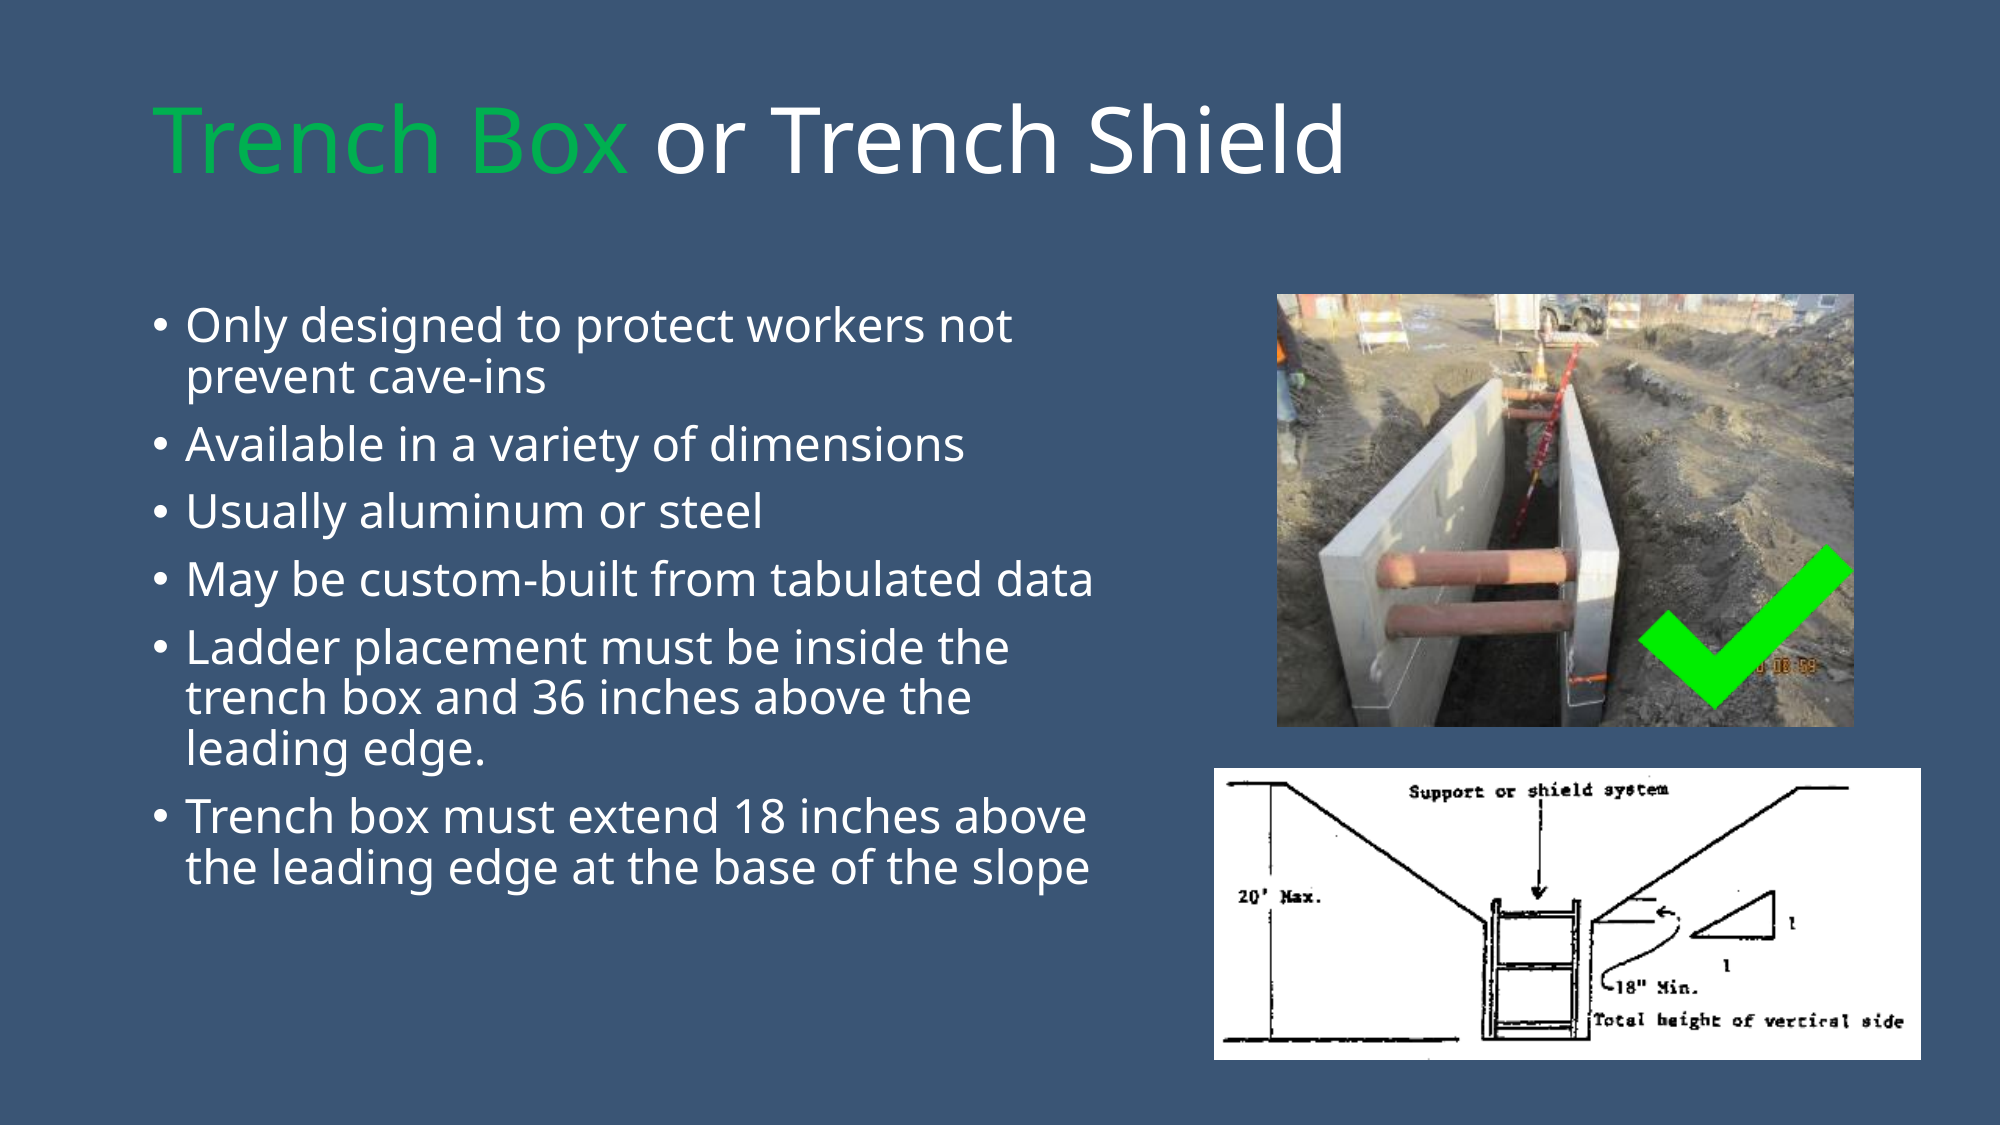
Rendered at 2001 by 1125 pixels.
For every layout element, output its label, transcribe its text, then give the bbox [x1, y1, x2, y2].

picture [1214, 768, 1921, 1060]
list Only designed to protect workers not prevent cave-ins Available in a variety of dimensions Usually aluminum or steel May be custom-built from tabulated data Ladder placement must be inside the trench box and 36 inches above the leading edge. Trench box must extend 18 inches above the leading edge at the base of the slope [137, 294, 1115, 1009]
picture [1277, 294, 1854, 727]
title Trench Box or Trench Shield [137, 35, 1975, 253]
